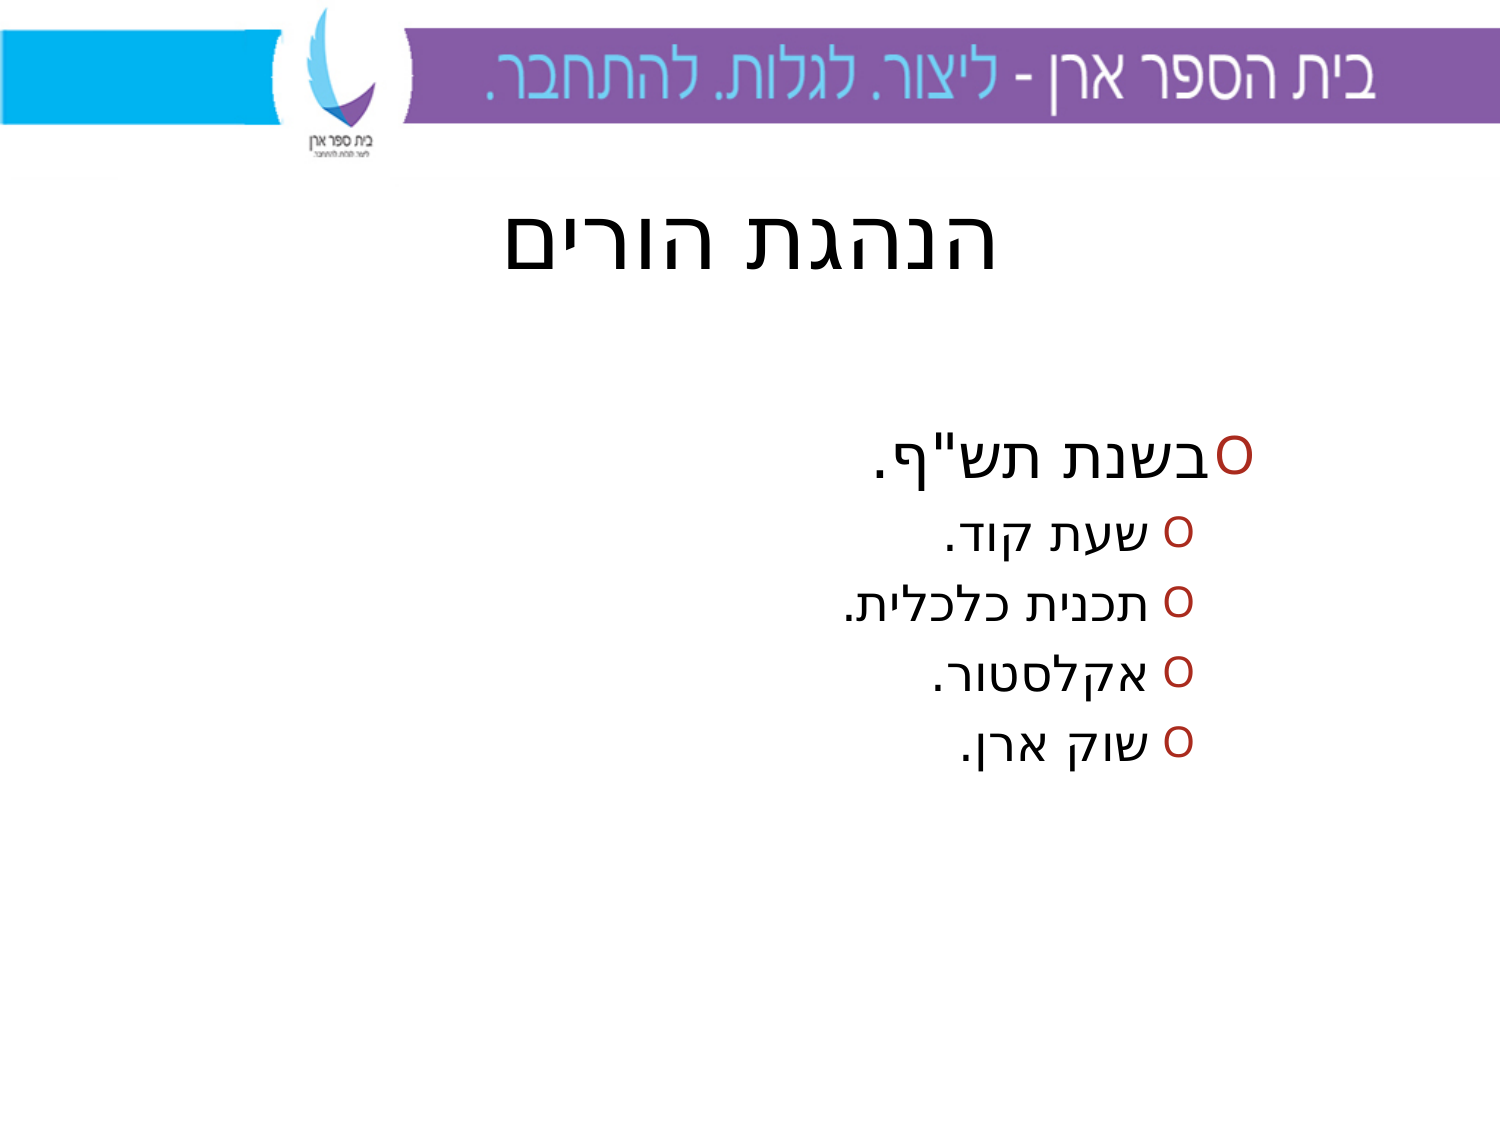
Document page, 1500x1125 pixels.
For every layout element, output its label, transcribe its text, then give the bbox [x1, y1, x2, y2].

title הנהגת הורים [179, 134, 1323, 332]
picture [0, 0, 1500, 1125]
list בשנת תש"ף. שעת קוד. תכנית כלכלית. אקלסטור. שוק ארן. [253, 408, 1271, 1026]
